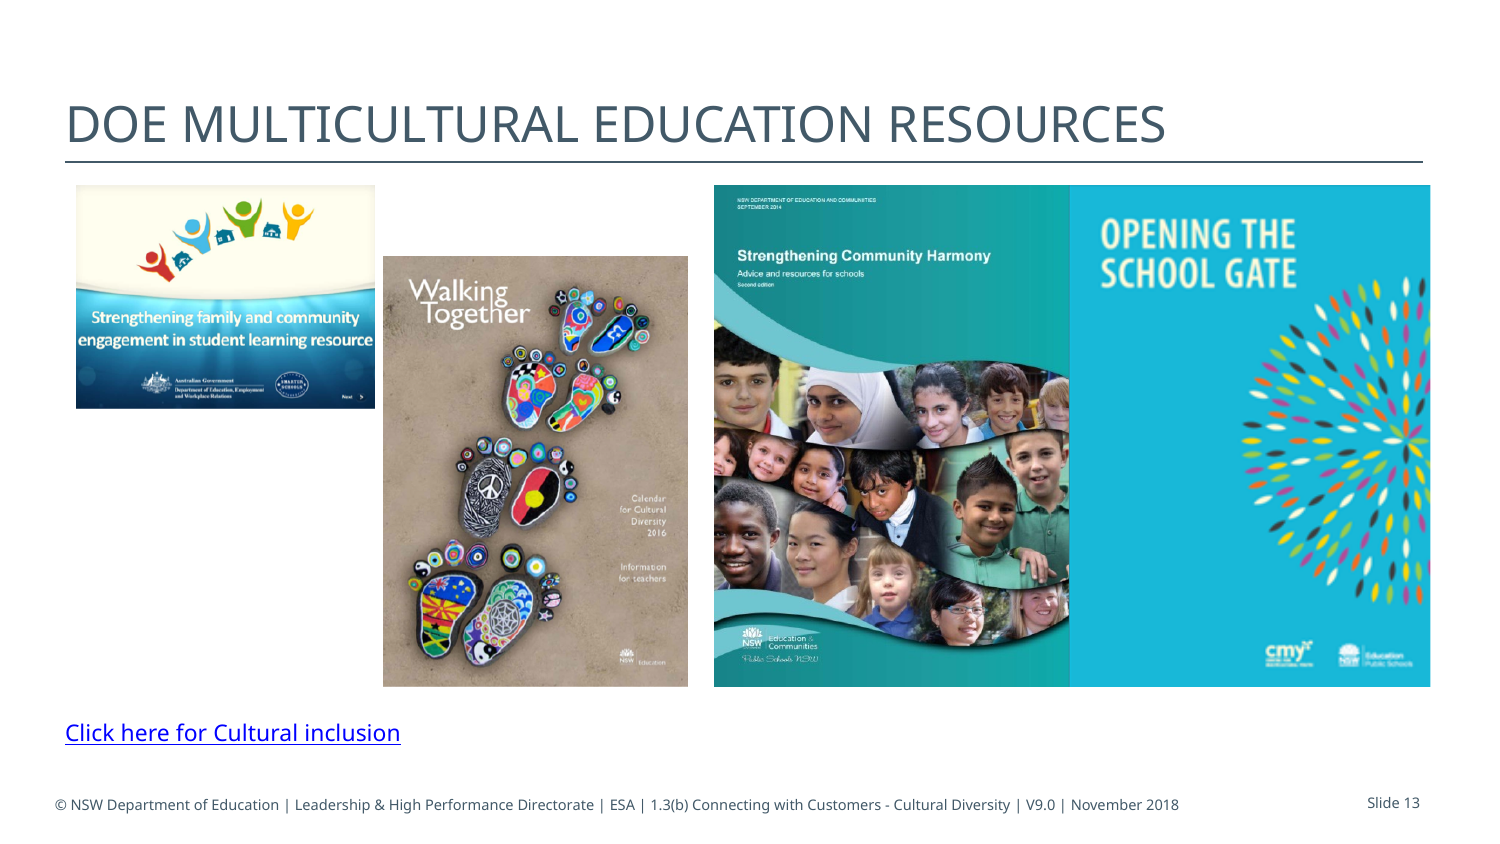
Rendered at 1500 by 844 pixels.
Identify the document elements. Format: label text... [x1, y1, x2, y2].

footer © NSW Department of Education | Leadership & High Performance Directorate | ESA | 1.3(b) Connecting with Customers - Cultural Diversity | V9.0 | November 2018 [55, 776, 1328, 822]
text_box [76, 185, 1431, 687]
title DoE multicultural education resources [64, 43, 1424, 161]
slide_number Slide 13 [1328, 776, 1459, 822]
text_box Click here for Cultural inclusion [50, 711, 1211, 758]
